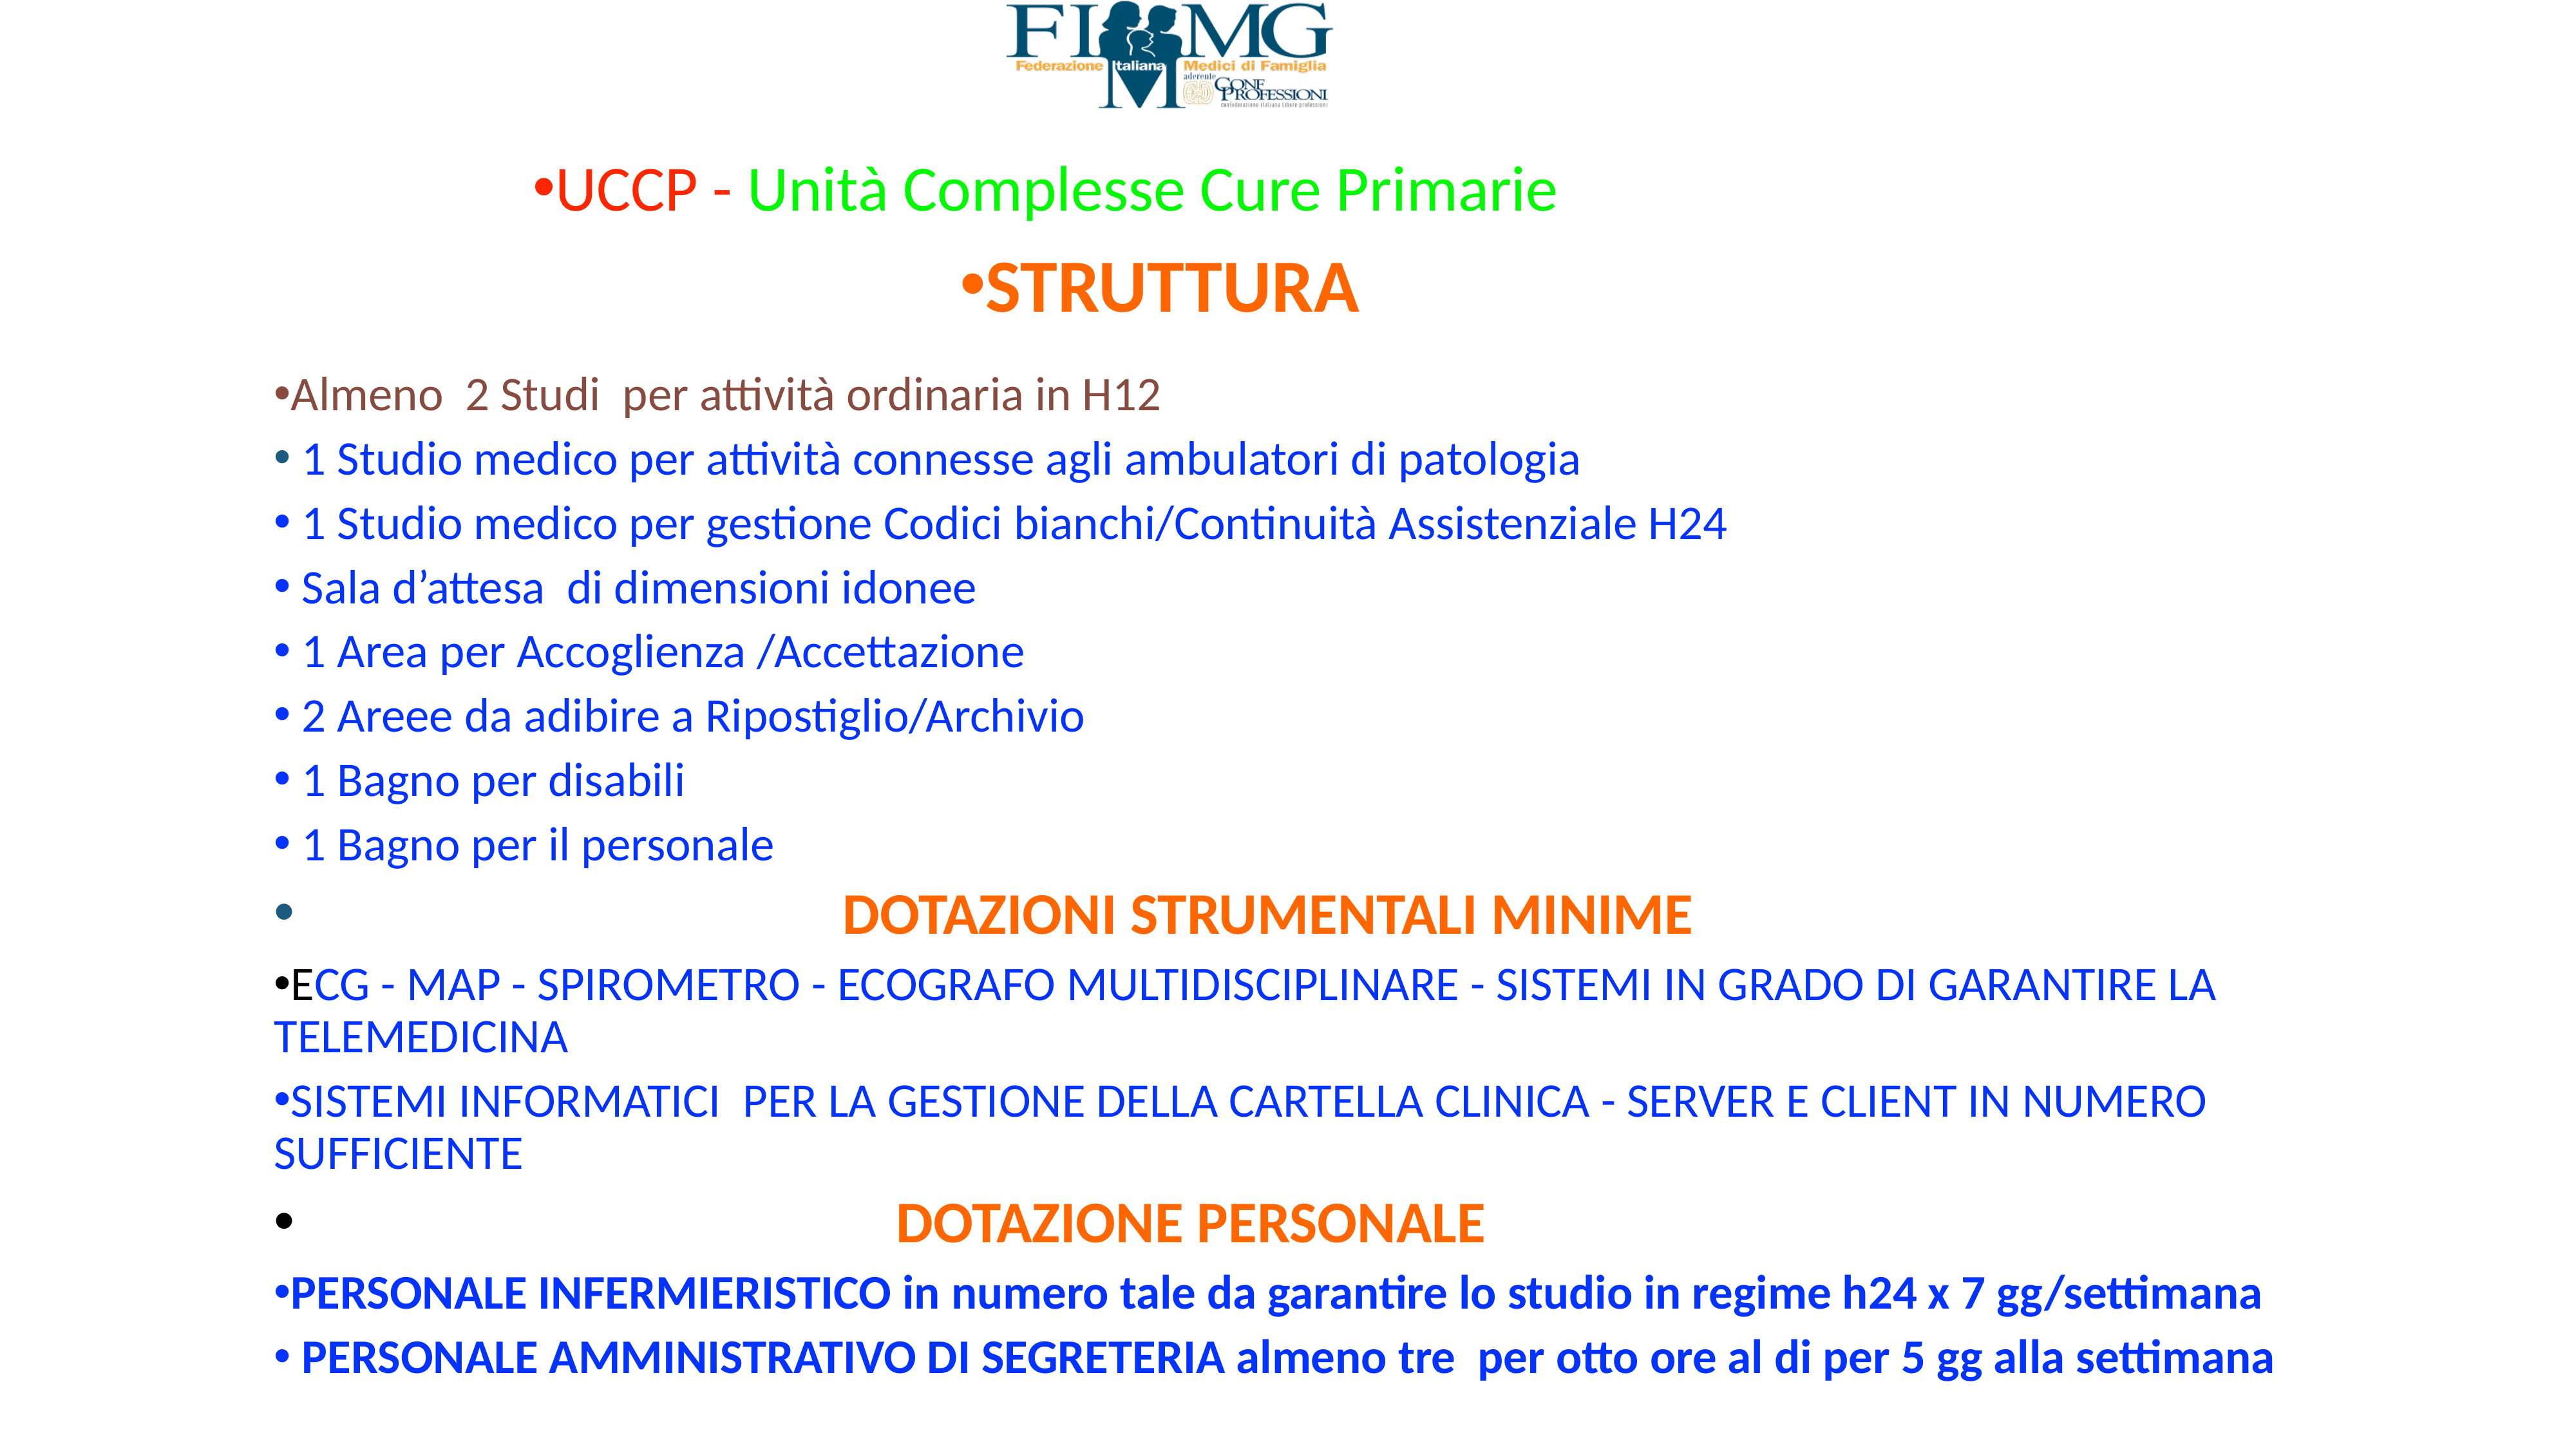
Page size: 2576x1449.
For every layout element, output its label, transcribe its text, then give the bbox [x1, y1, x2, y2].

title UCCP - Unità Complesse Cure Primarie [527, 116, 2011, 231]
text_box STRUTTURA [955, 243, 1409, 333]
picture [1006, 0, 1334, 109]
list Almeno 2 Studi per attività ordinaria in H12 1 Studio medico per attività connesse agli ambulatori di patologia 1 Studio medico per gestione Codici bianchi/Continuità Assistenziale H24 Sala d’attesa di dimensioni idonee 1 Area per Accoglienza /Accettazione 2 Areee da adibire a Ripostiglio/Archivio 1 Bagno per disabili 1 Bagno per il personale DOTAZIONI STRUMENTALI MINIME ECG - MAP - SPIROMETRO - ECOGRAFO MULTIDISCIPLINARE - SISTEMI IN GRADO DI GARANTIRE LA TELEMEDICINA SISTEMI INFORMATICI PER LA GESTIONE DELLA CARTELLA CLINICA - SERVER E CLIENT IN NUMERO SUFFICIENTE DOTAZIONE PERSONALE PERSONALE INFERMIERISTICO in numero tale da garantire lo studio in regime h24 x 7 gg/settimana PERSONALE AMMINISTRATIVO DI SEGRETERIA almeno tre per otto ore al di per 5 gg alla settimana [269, 314, 2353, 1402]
